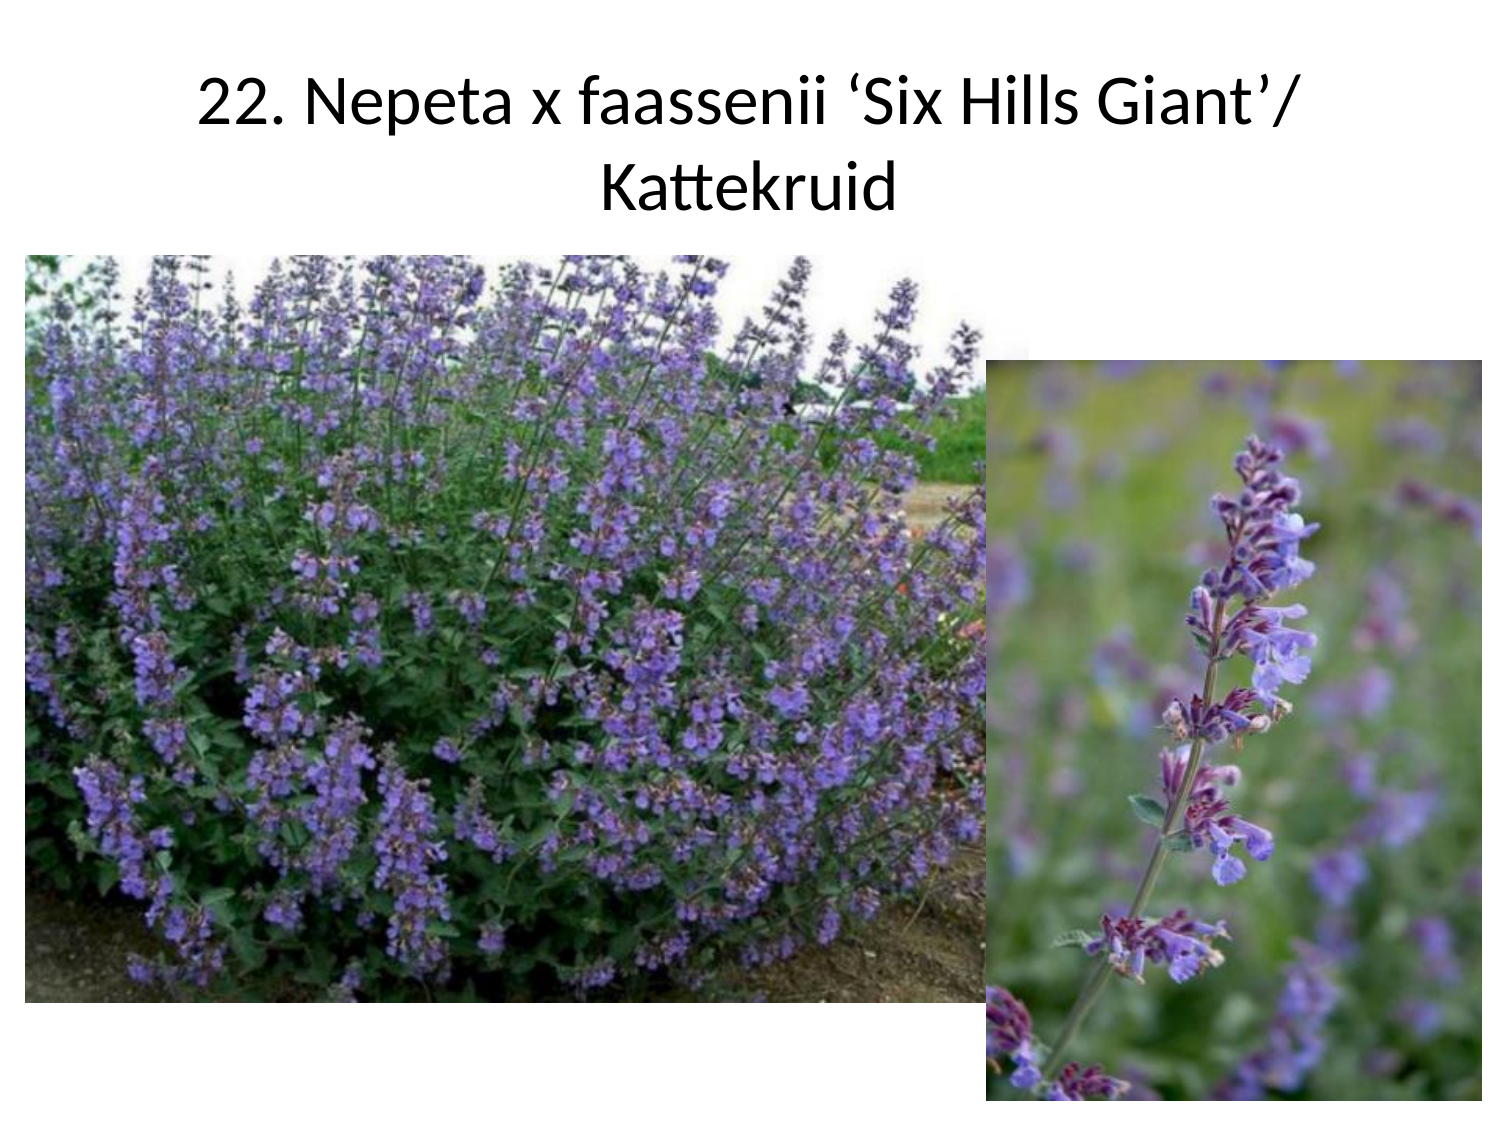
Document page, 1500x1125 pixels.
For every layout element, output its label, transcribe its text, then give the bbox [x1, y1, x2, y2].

picture [25, 255, 1482, 1101]
title 22. Nepeta x faassenii ‘Six Hills Giant’/ Kattekruid [75, 45, 1425, 233]
